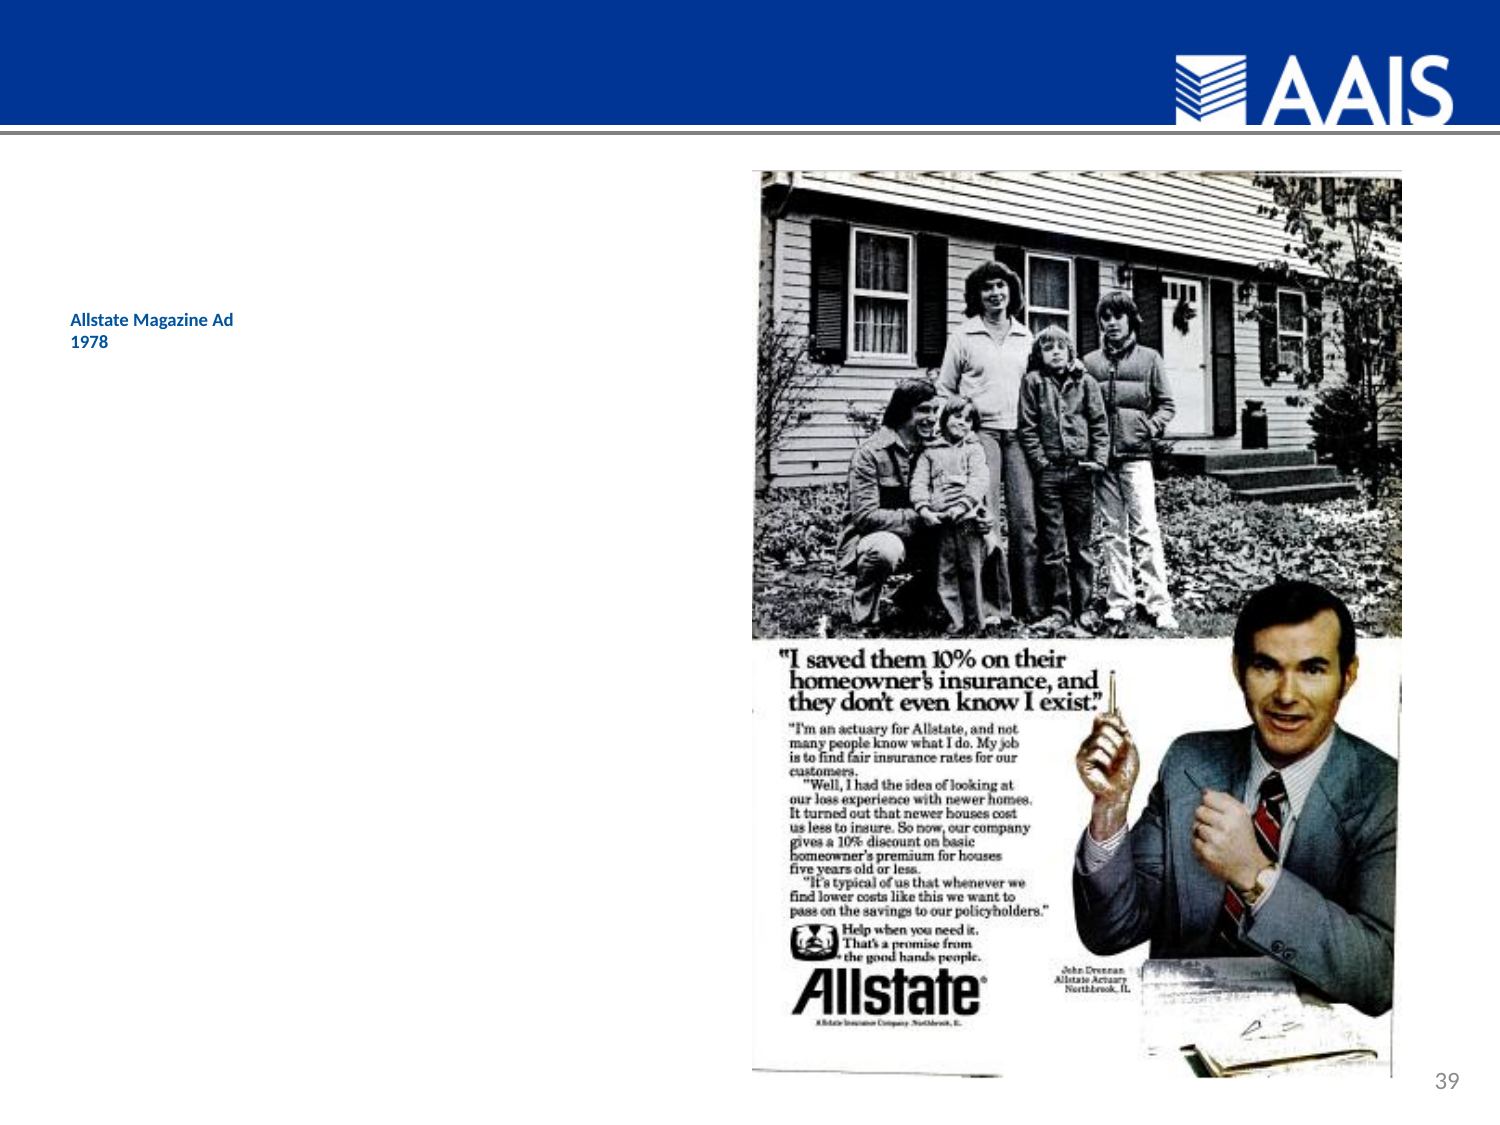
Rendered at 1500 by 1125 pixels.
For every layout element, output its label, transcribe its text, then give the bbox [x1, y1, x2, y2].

title Allstate Magazine Ad 1978 [55, 299, 747, 383]
slide_number 39 [1125, 1050, 1475, 1110]
picture [0, 0, 1500, 125]
picture [752, 169, 1402, 1081]
